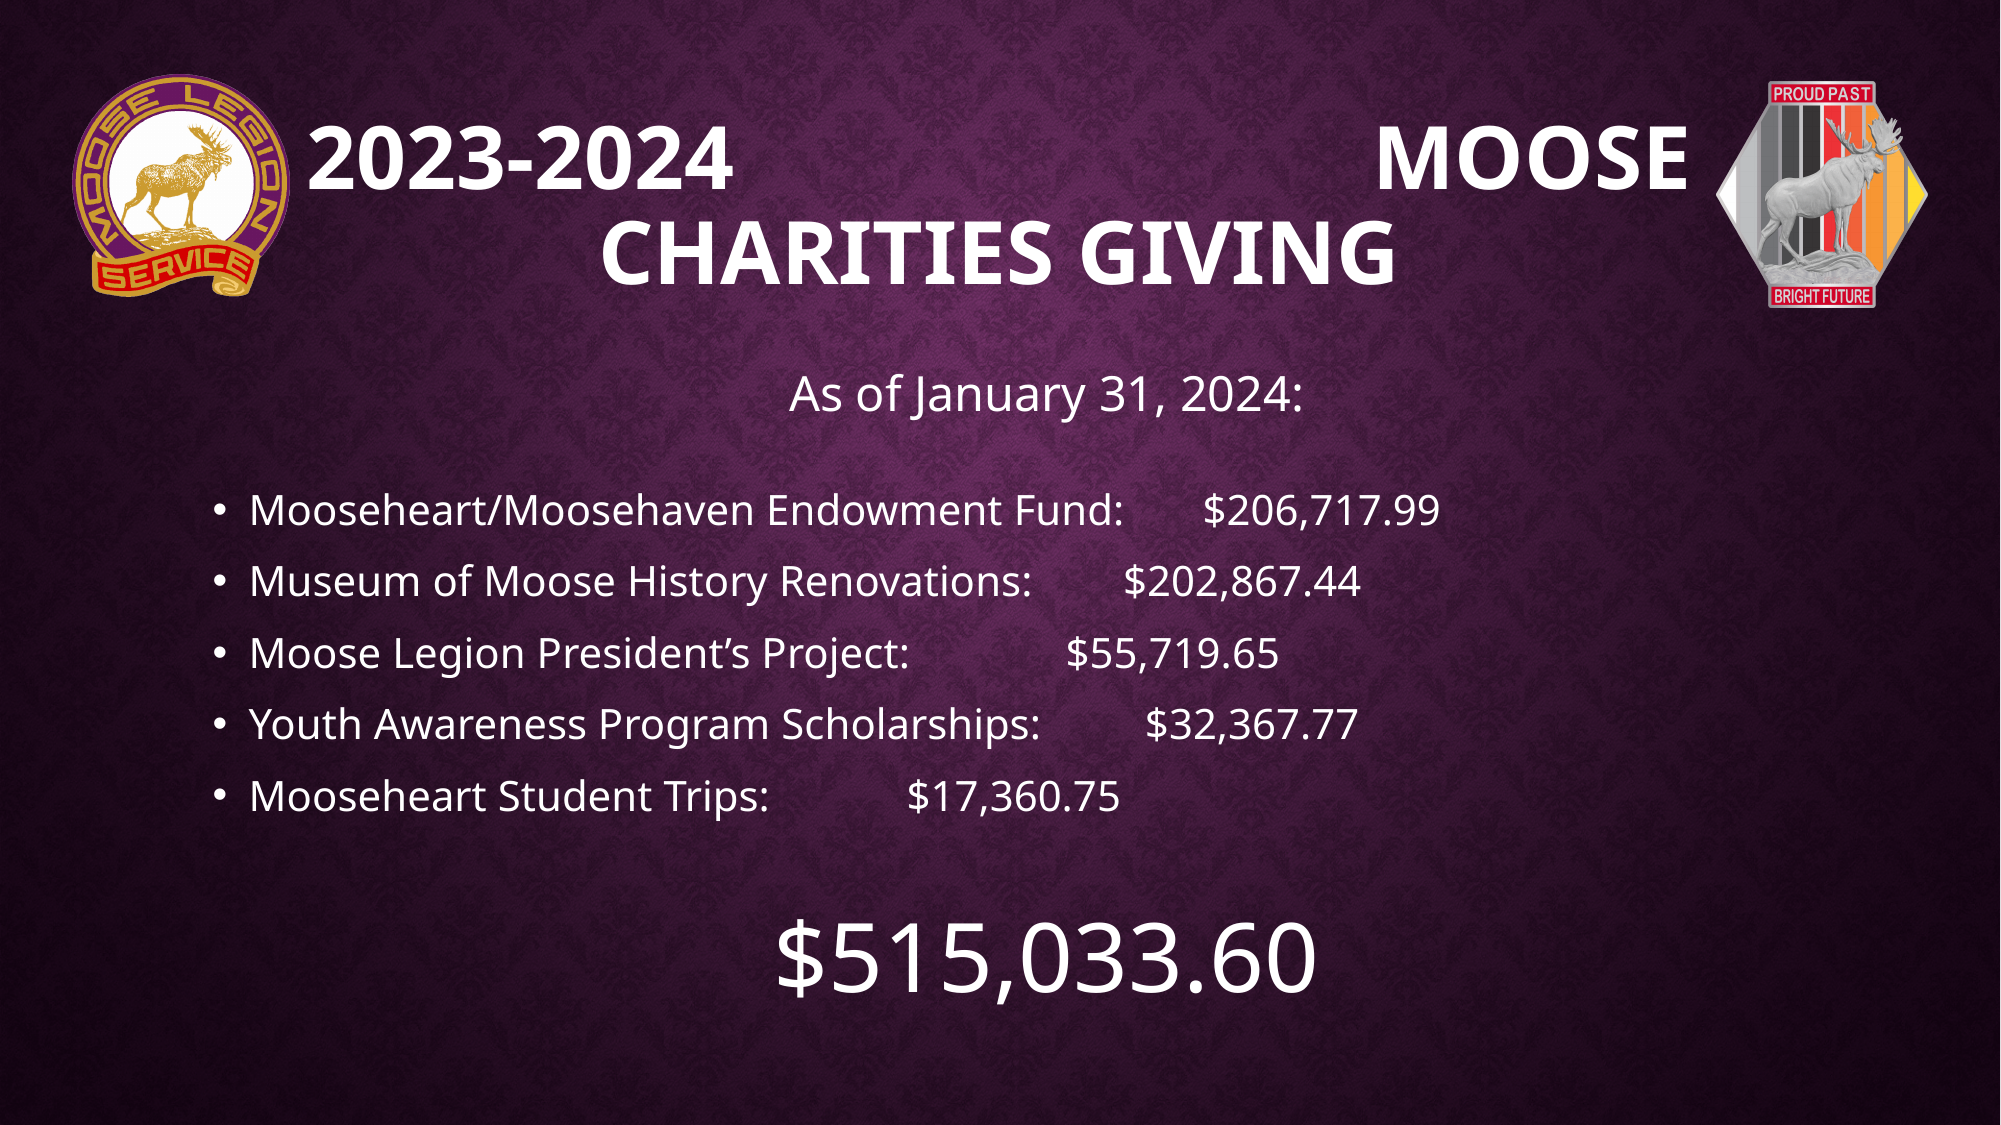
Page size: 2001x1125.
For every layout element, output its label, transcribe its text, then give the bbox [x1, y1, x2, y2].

title 2023-2024 Moose Charities Giving [149, 99, 1712, 318]
picture [1715, 81, 1929, 309]
list As of January 31, 2024: Mooseheart/Moosehaven Endowment Fund: $206,717.99 Museum of Moose History Renovations: $202,867.44 Moose Legion President’s Project: $55,719.65 Youth Awareness Program Scholarships: $32,367.77 Mooseheart Student Trips: $17,360.75 $515,033.60 [197, 343, 1897, 1025]
picture [70, 72, 292, 298]
